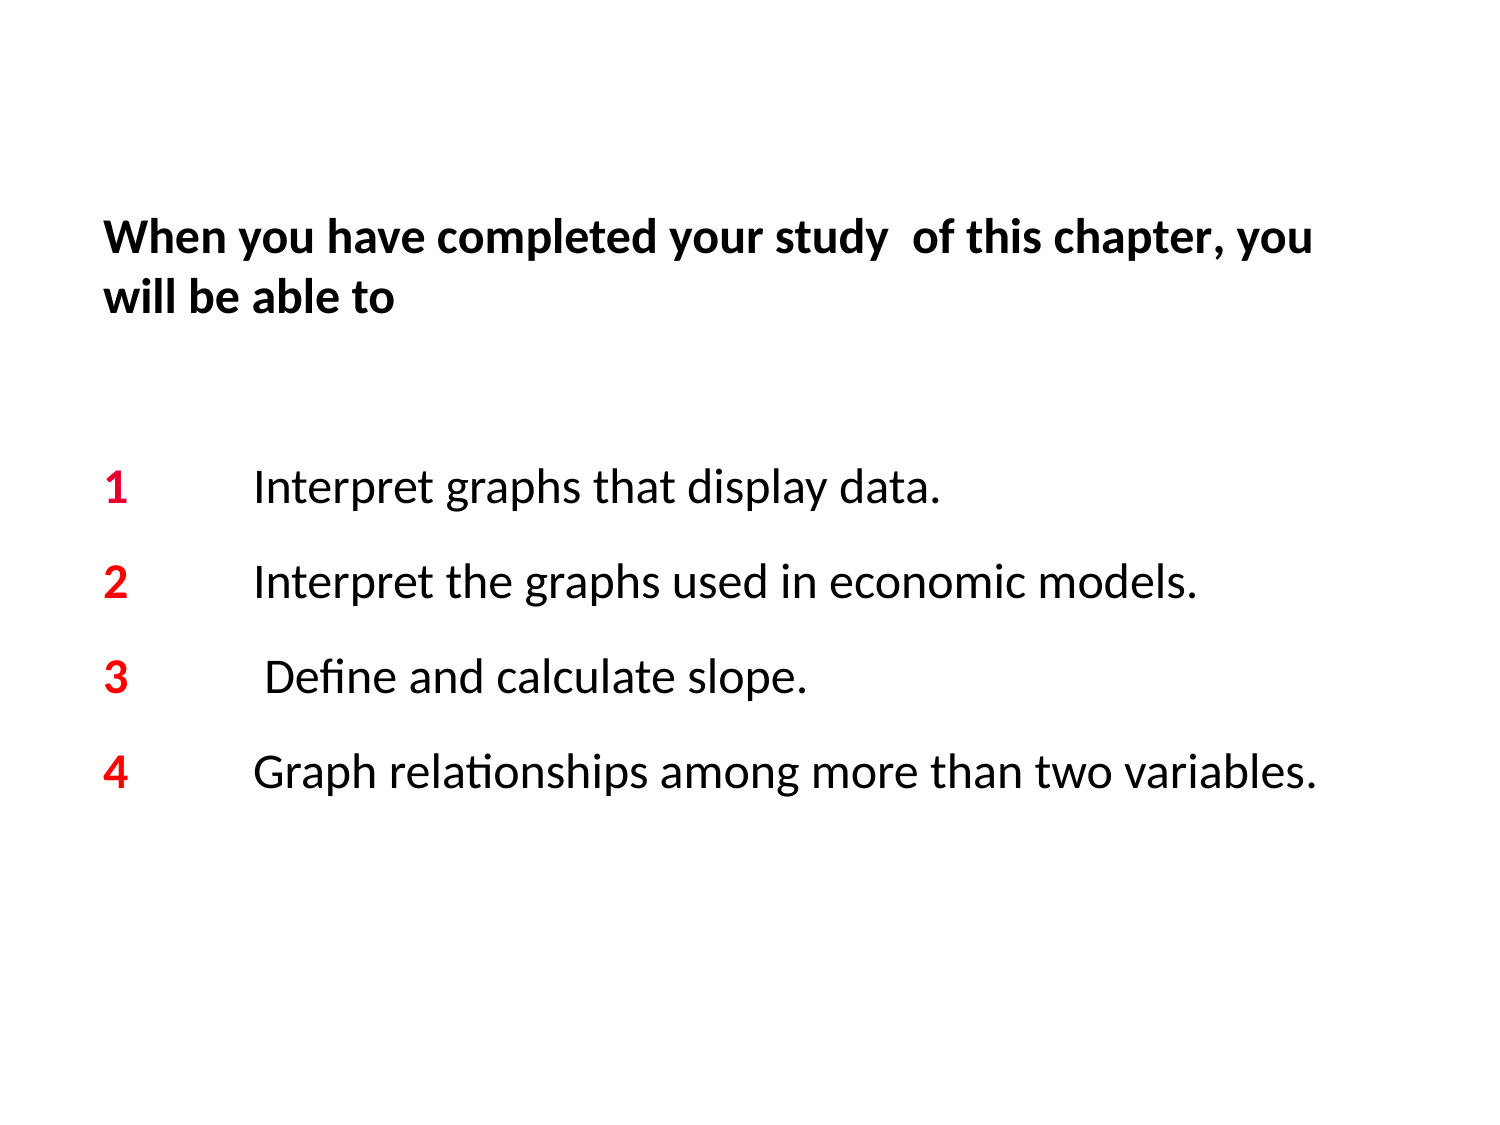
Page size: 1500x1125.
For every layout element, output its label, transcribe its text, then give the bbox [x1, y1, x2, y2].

text_box When you have completed your study of this chapter, you will be able to 1 Interpret graphs that display data. 2 Interpret the graphs used in economic models. 3 Define and calculate slope. 4 Graph relationships among more than two variables. [88, 196, 1376, 876]
